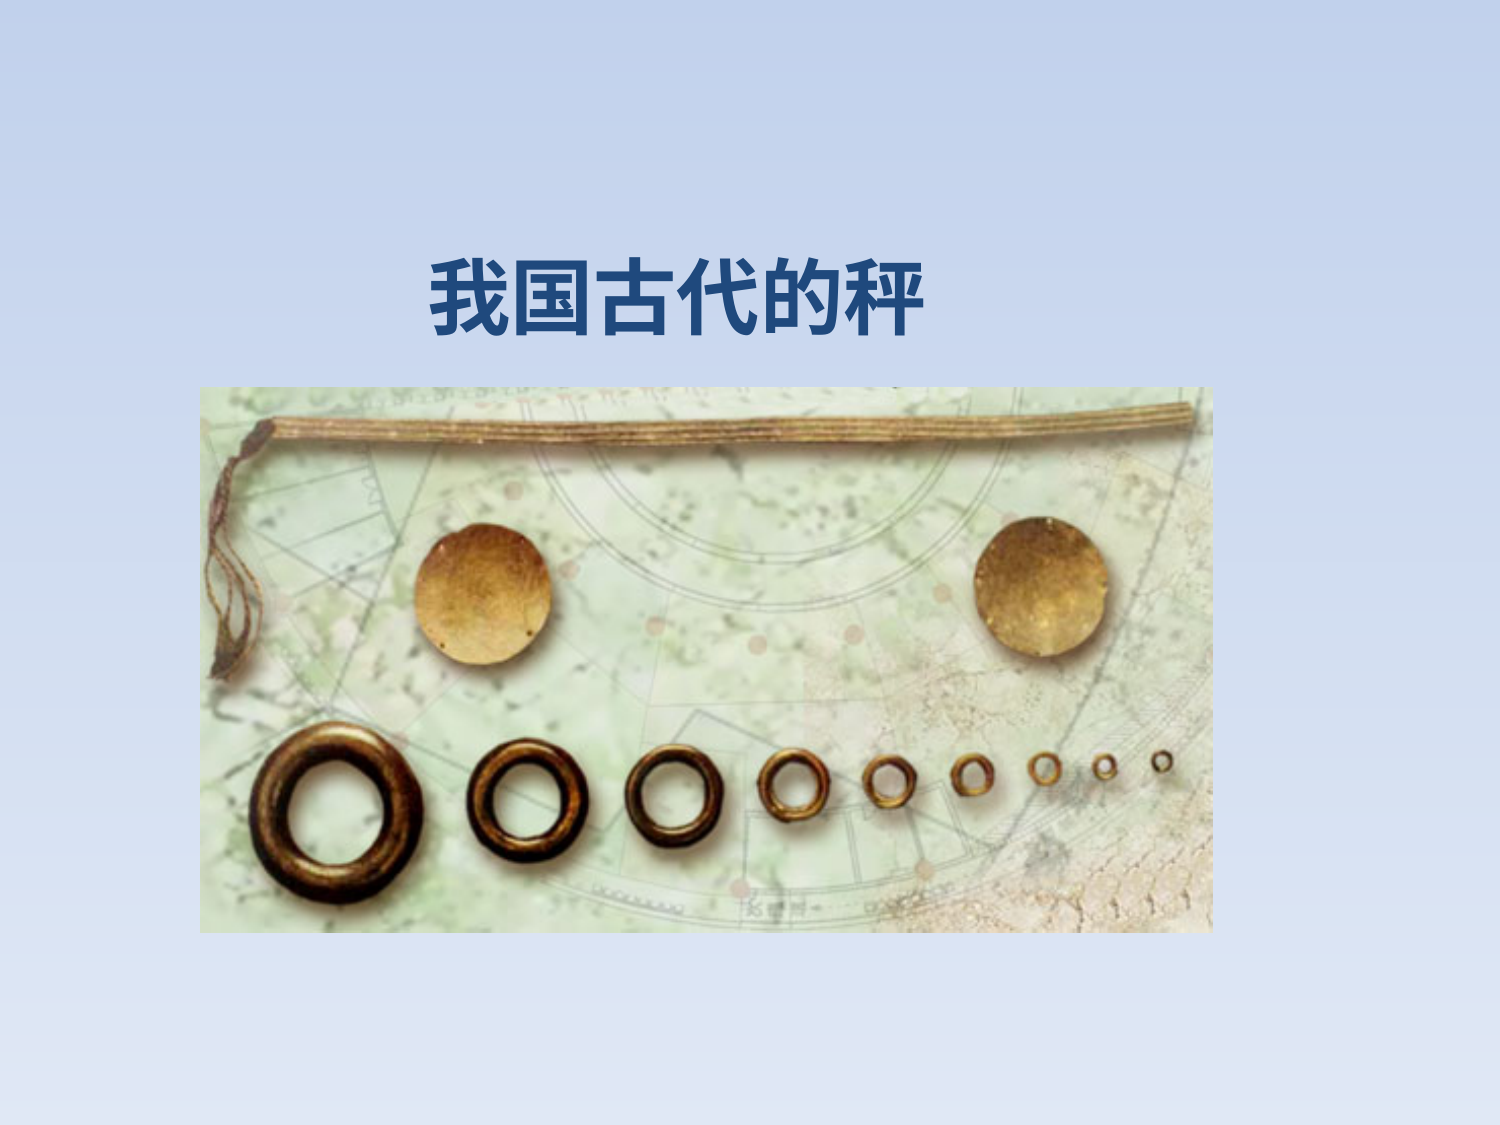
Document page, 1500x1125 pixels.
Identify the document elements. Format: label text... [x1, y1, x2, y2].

picture [199, 387, 1213, 933]
text_box 我国古代的秤 [412, 237, 1025, 353]
